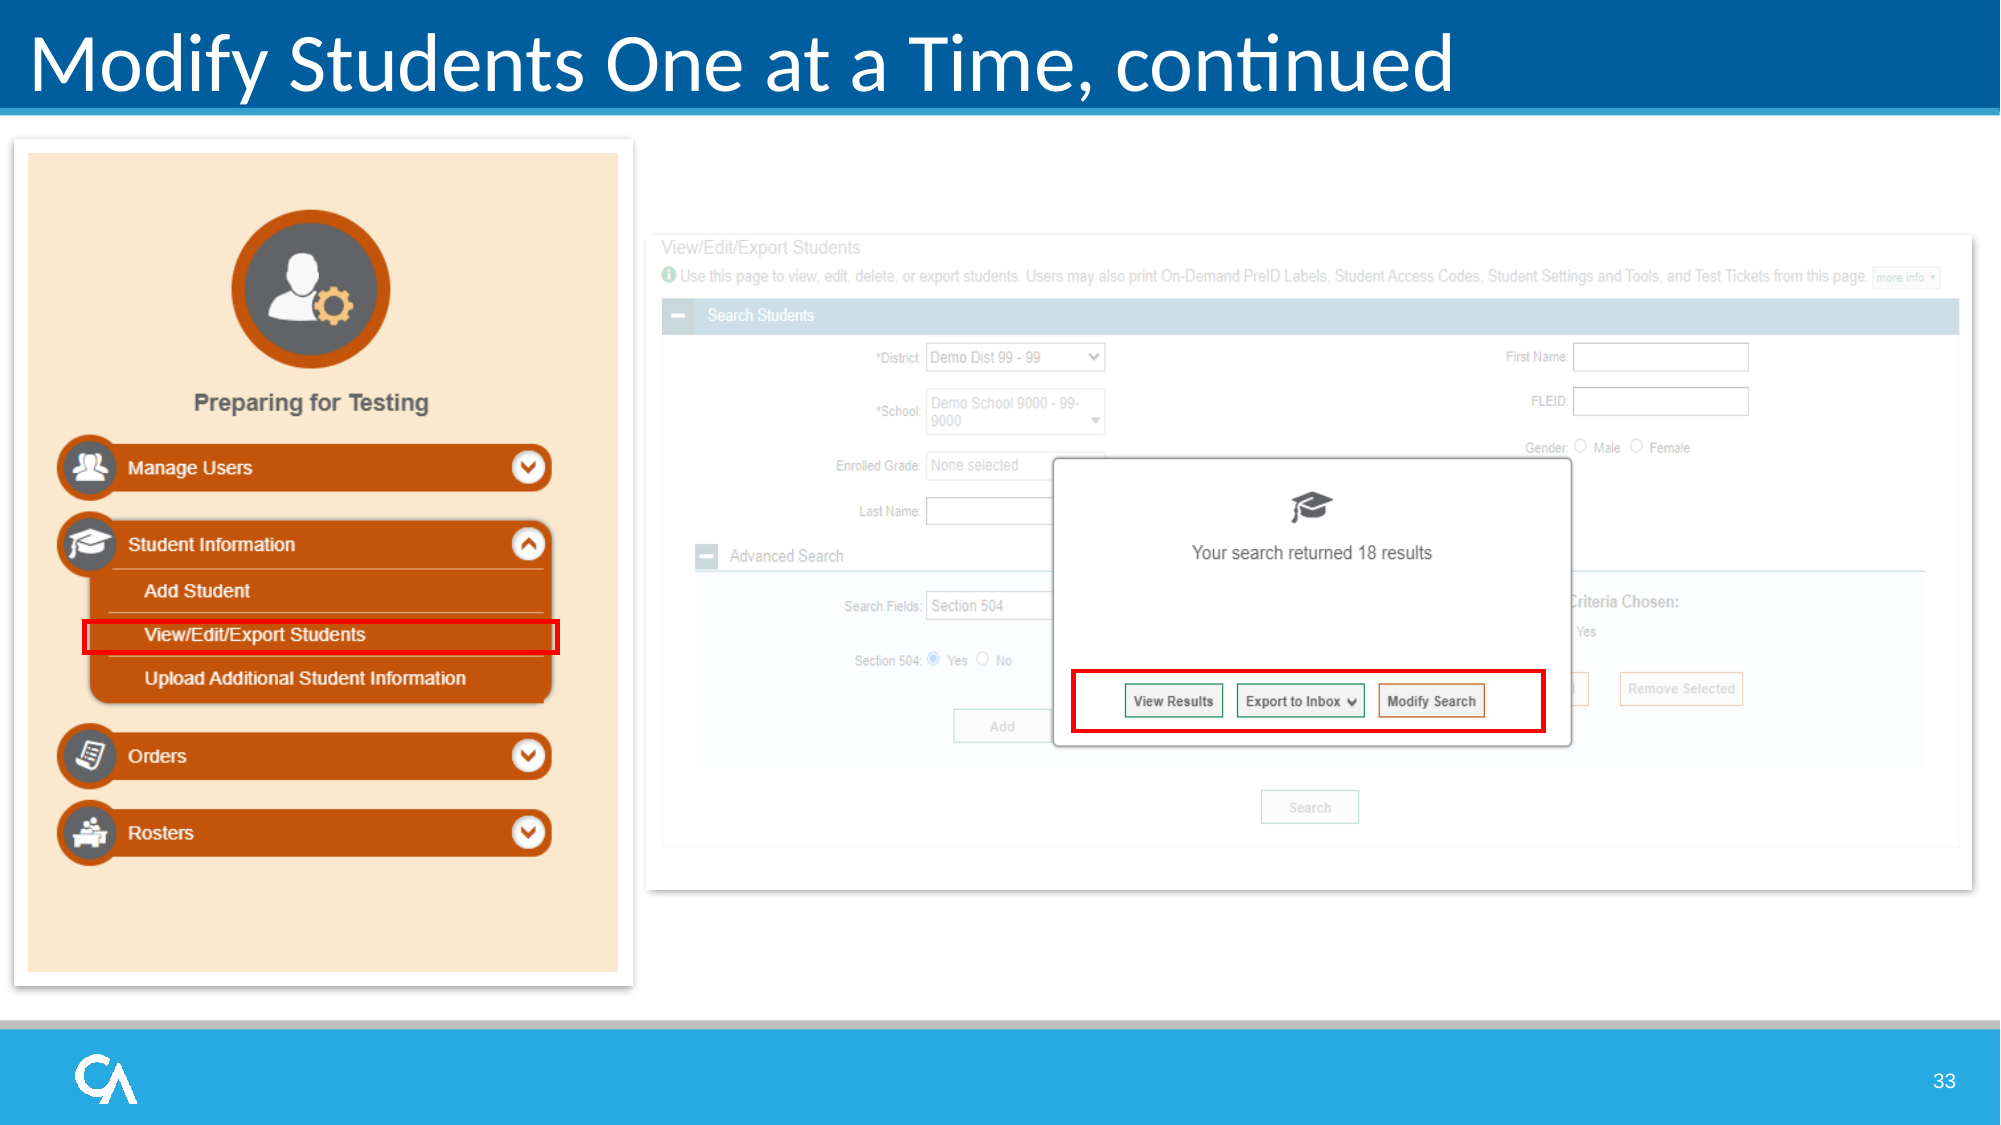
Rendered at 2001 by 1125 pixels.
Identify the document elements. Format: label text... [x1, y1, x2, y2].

picture [646, 235, 1972, 890]
picture [75, 1054, 138, 1104]
title Modify Students One at a Time, continued [28, 23, 1836, 109]
picture [28, 153, 618, 972]
slide_number 33 [1855, 1057, 1972, 1103]
